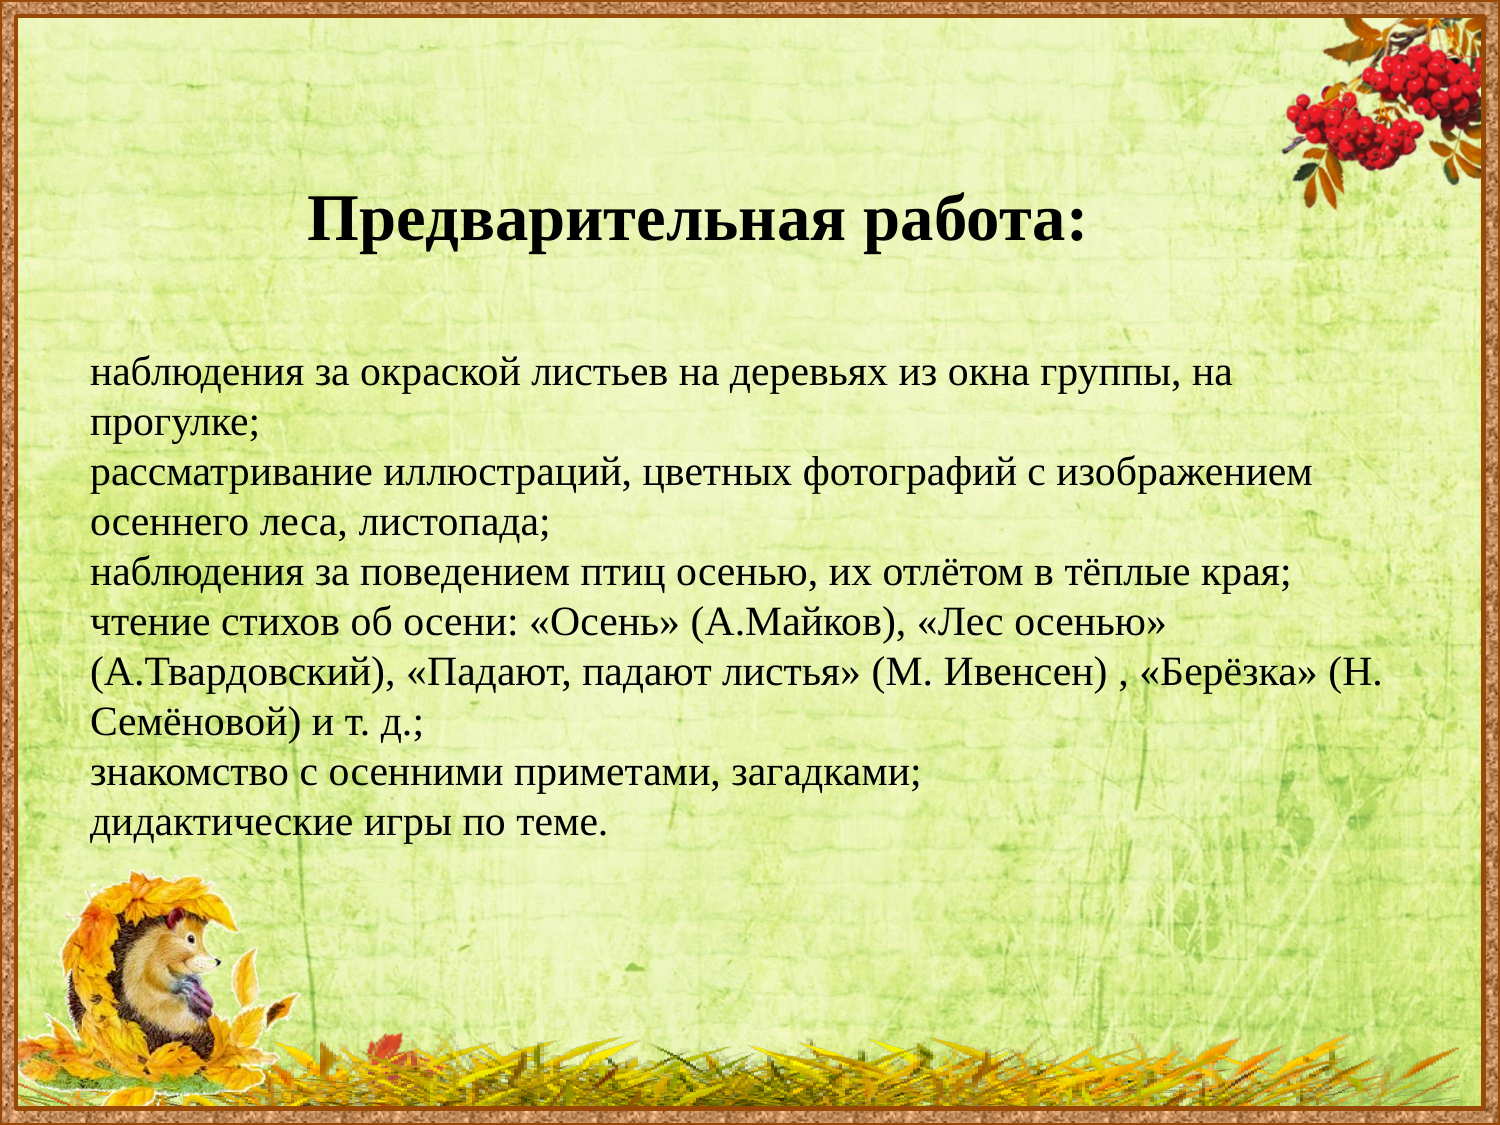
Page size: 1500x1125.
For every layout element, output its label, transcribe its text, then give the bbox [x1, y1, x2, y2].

picture [2, 2, 1498, 1123]
title Предварительная работа: наблюдения за окраской листьев на деревьях из окна группы, на прогулке; рассматривание иллюстраций, цветных фотографий с изображением осеннего леса, листопада; наблюдения за поведением птиц осенью, их отлётом в тёплые края; чтение стихов об осени: «Осень» (А.Майков), «Лес осенью» (А.Твардовский), «Падают, падают листья» (М. Ивенсен) , «Берёзка» (Н. Семёновой) и т. д.; знакомство с осенними приметами, загадками; дидактические игры по теме. [75, 45, 1425, 973]
